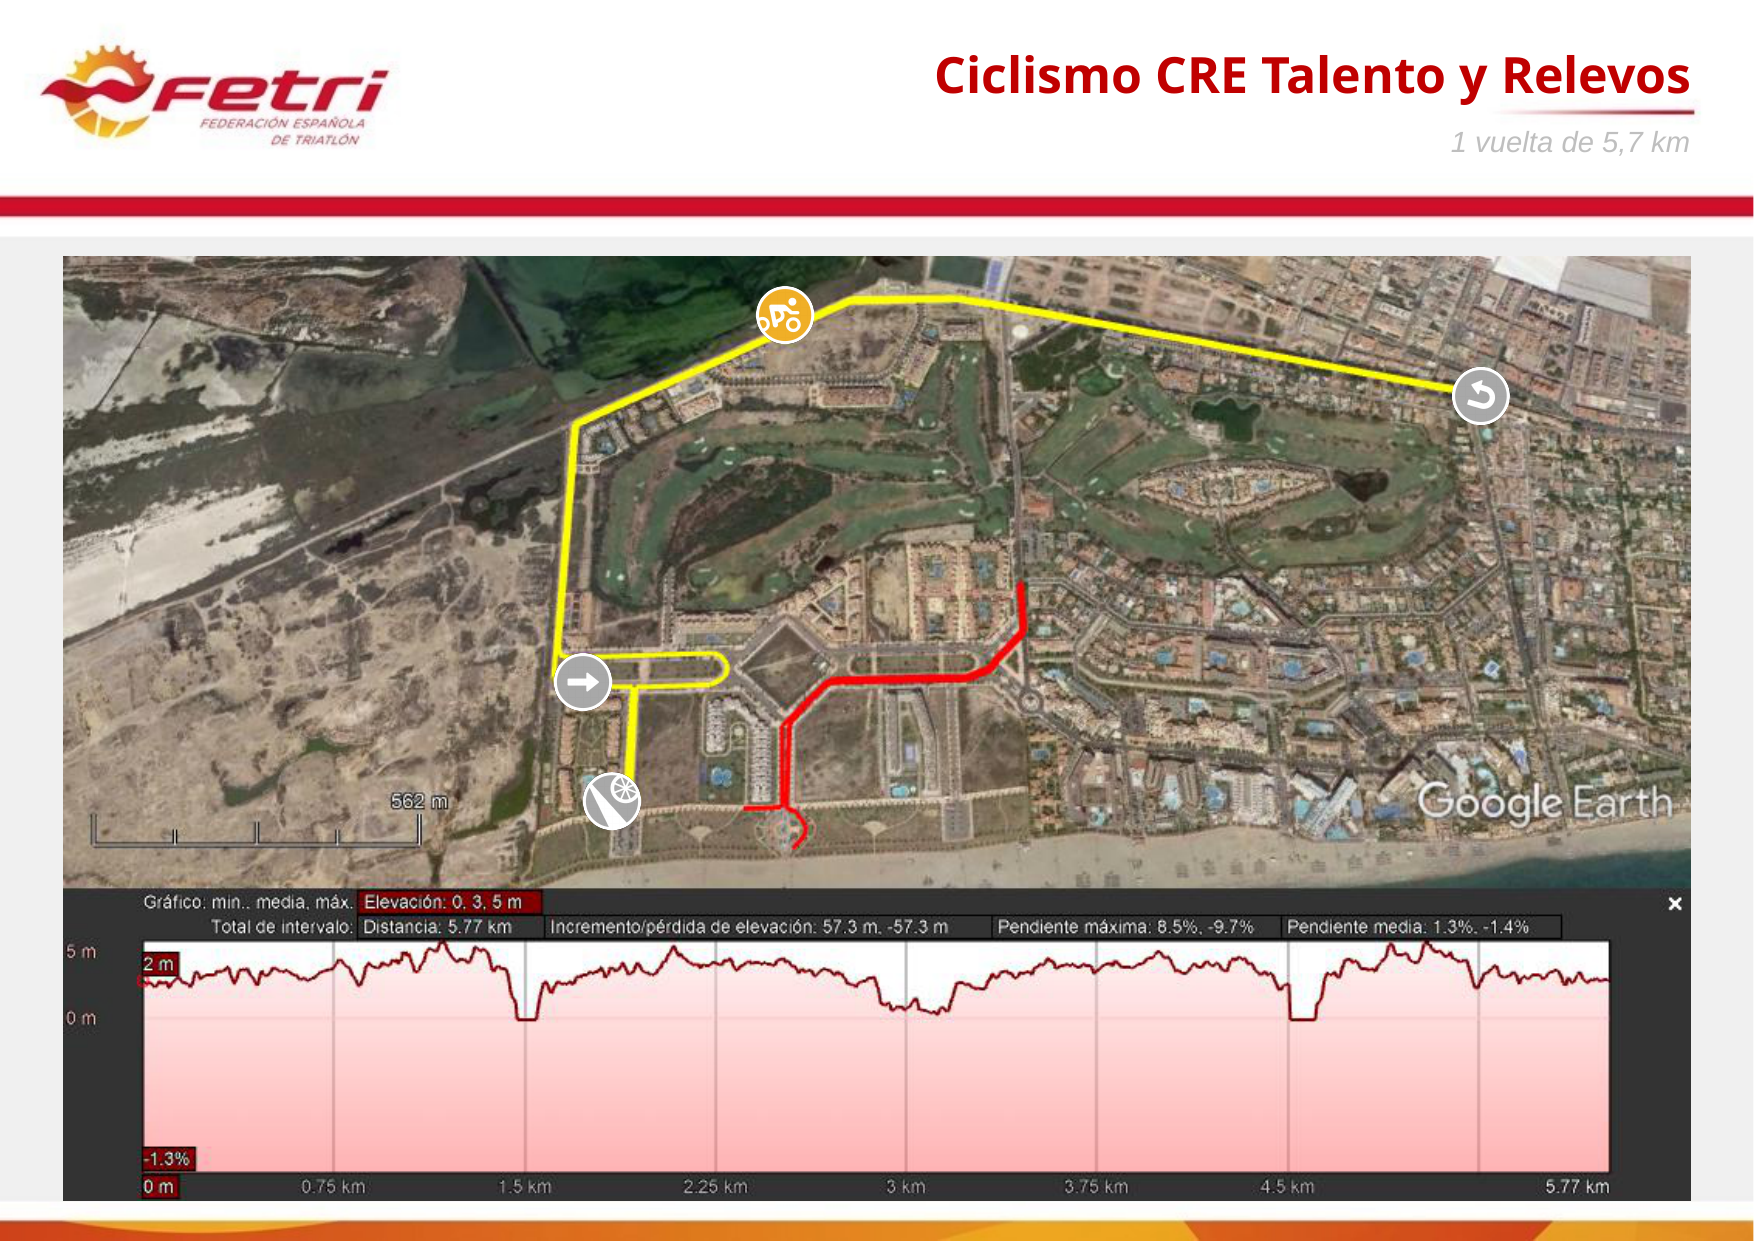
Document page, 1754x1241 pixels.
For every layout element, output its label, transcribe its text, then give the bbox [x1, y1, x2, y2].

picture [0, 0, 1754, 1241]
text_box Ciclismo CRE Talento y Relevos [804, 35, 1707, 111]
text_box 1 vuelta de 5,7 km [1185, 116, 1706, 166]
